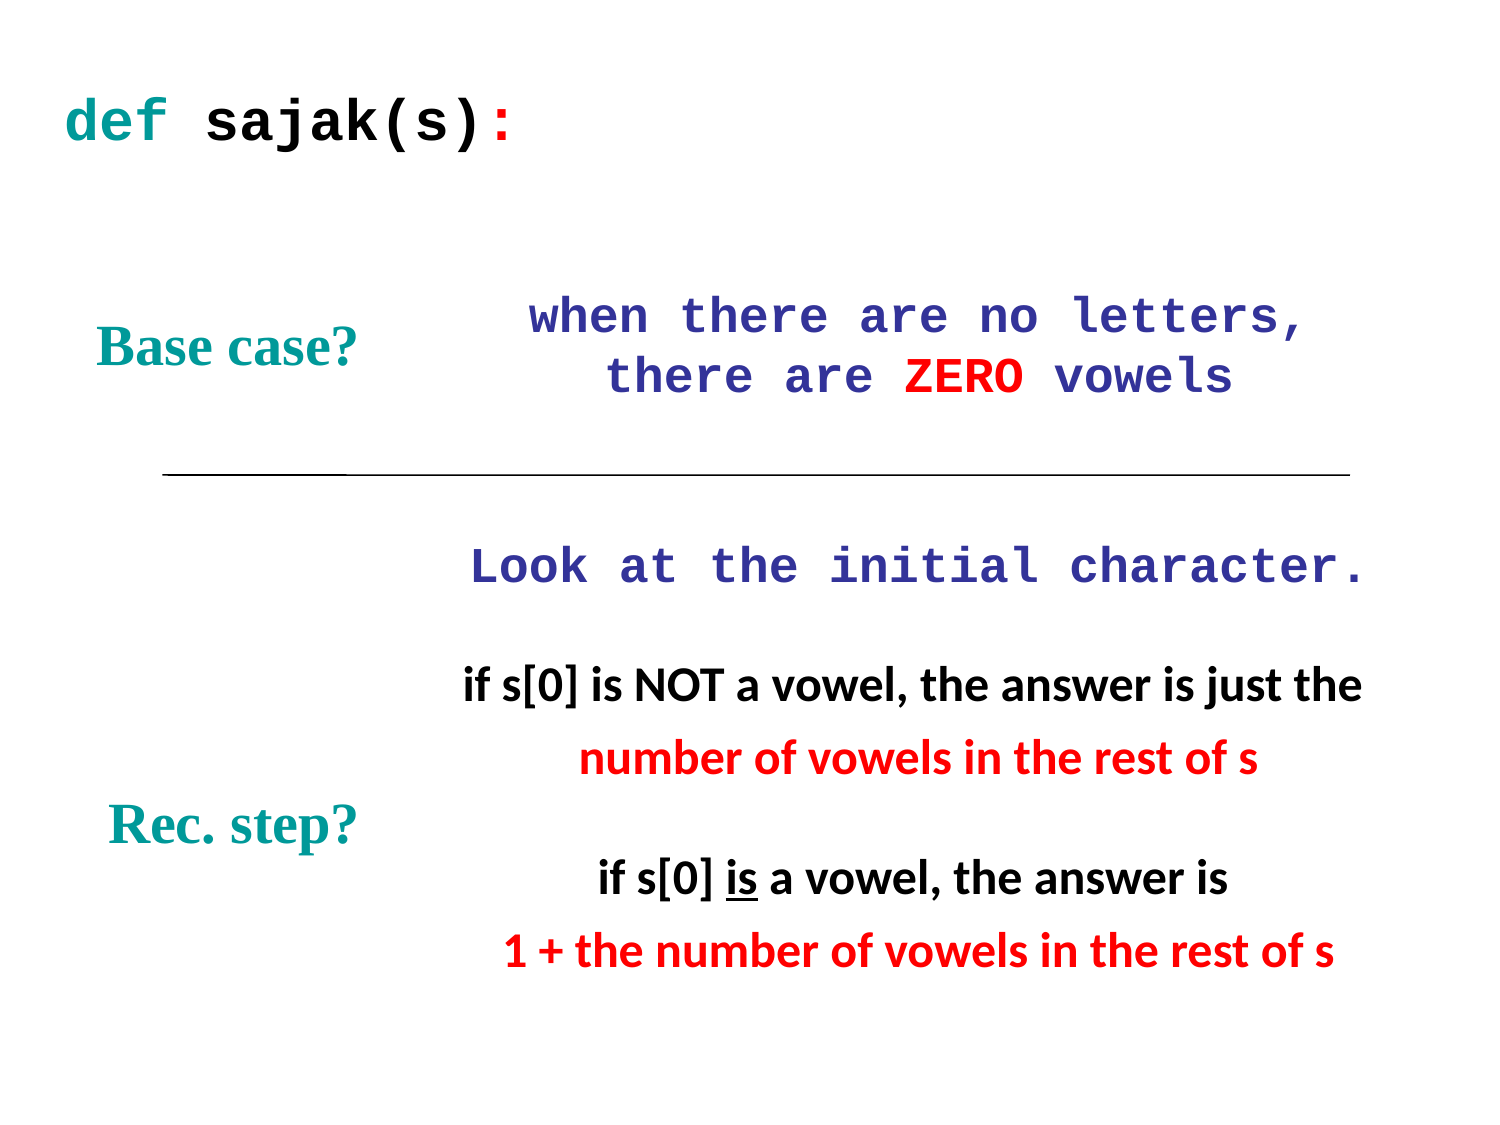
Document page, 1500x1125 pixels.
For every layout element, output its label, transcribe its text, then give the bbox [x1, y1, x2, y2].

text_box Look at the initial character. [424, 524, 1413, 600]
text_box Rec. step? [50, 777, 375, 863]
text_box Base case? [50, 299, 375, 385]
text_box if s[0] is NOT a vowel, the answer is just the number of vowels in the rest of s [437, 655, 1400, 792]
text_box def sajak(s): [50, 75, 975, 160]
text_box when there are no letters, there are ZERO vowels [474, 274, 1363, 410]
text_box if s[0] is a vowel, the answer is 1 + the number of vowels in the rest of s [469, 848, 1368, 985]
